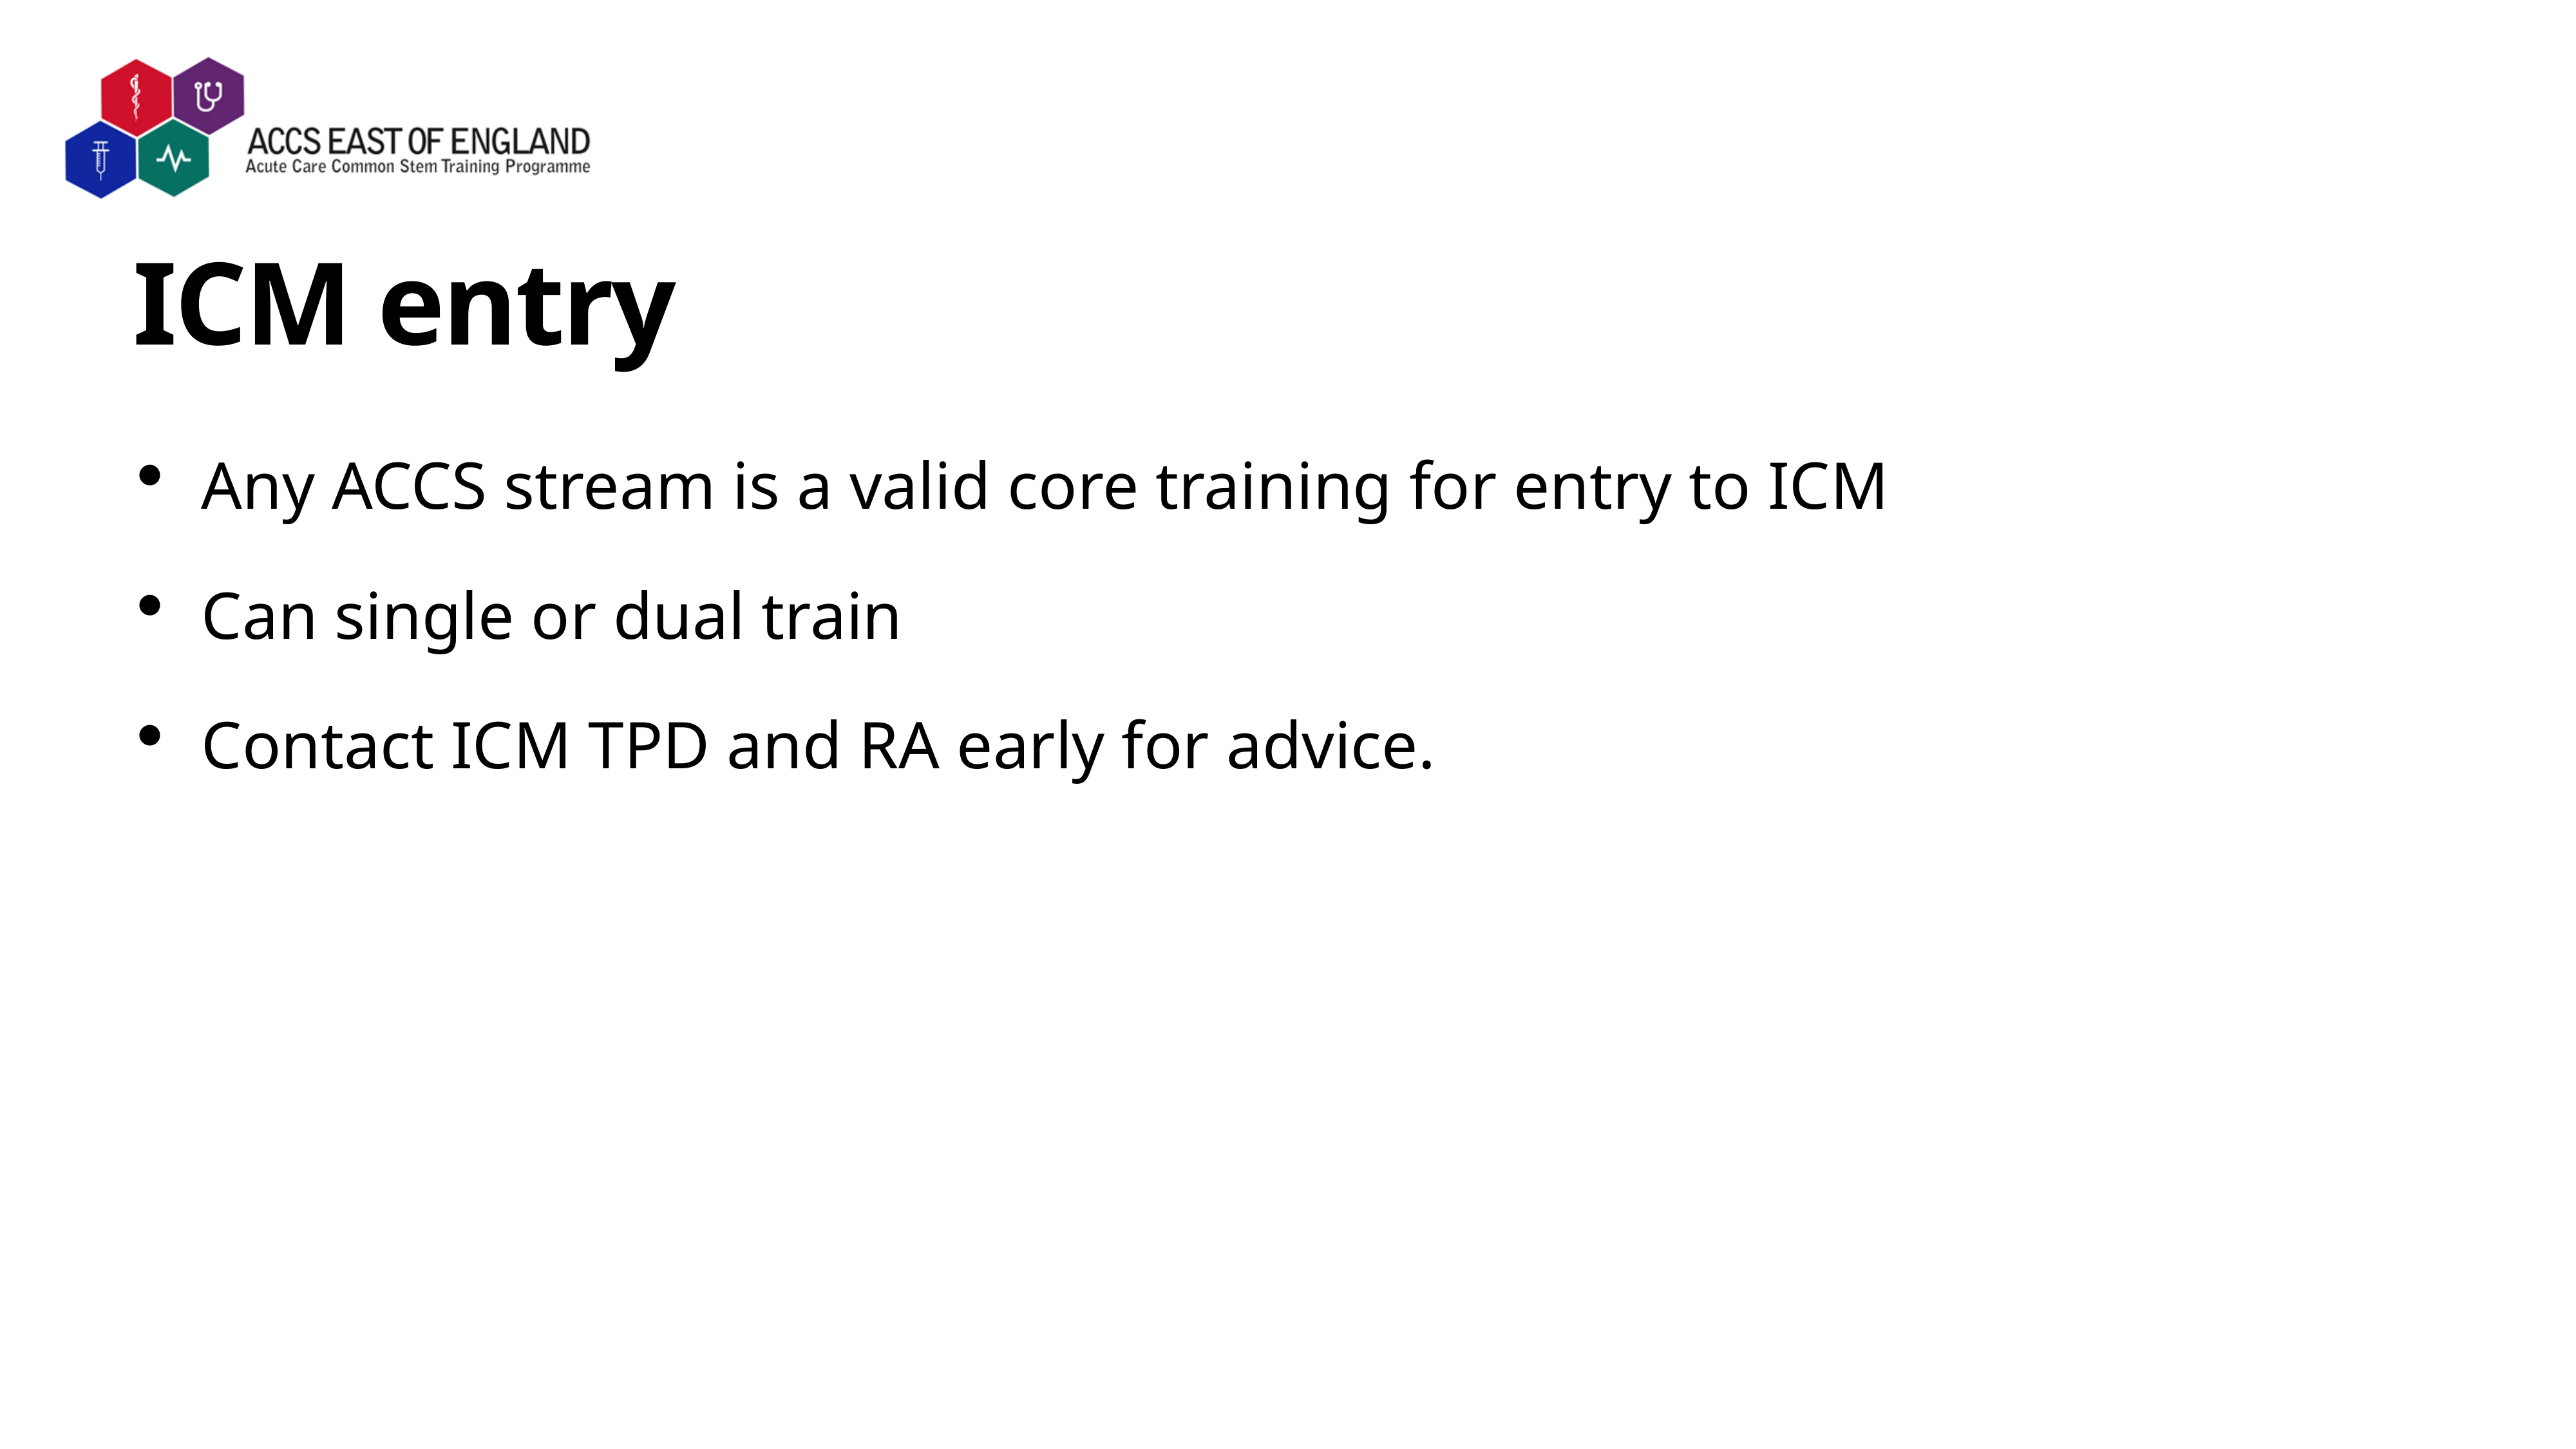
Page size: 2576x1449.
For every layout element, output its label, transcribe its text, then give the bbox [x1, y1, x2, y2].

picture [58, 48, 596, 207]
list Any ACCS stream is a valid core training for entry to ICM Can single or dual train Contact ICM TPD and RA early for advice. [127, 448, 2449, 1321]
title ICM entry [127, 252, 2449, 404]
